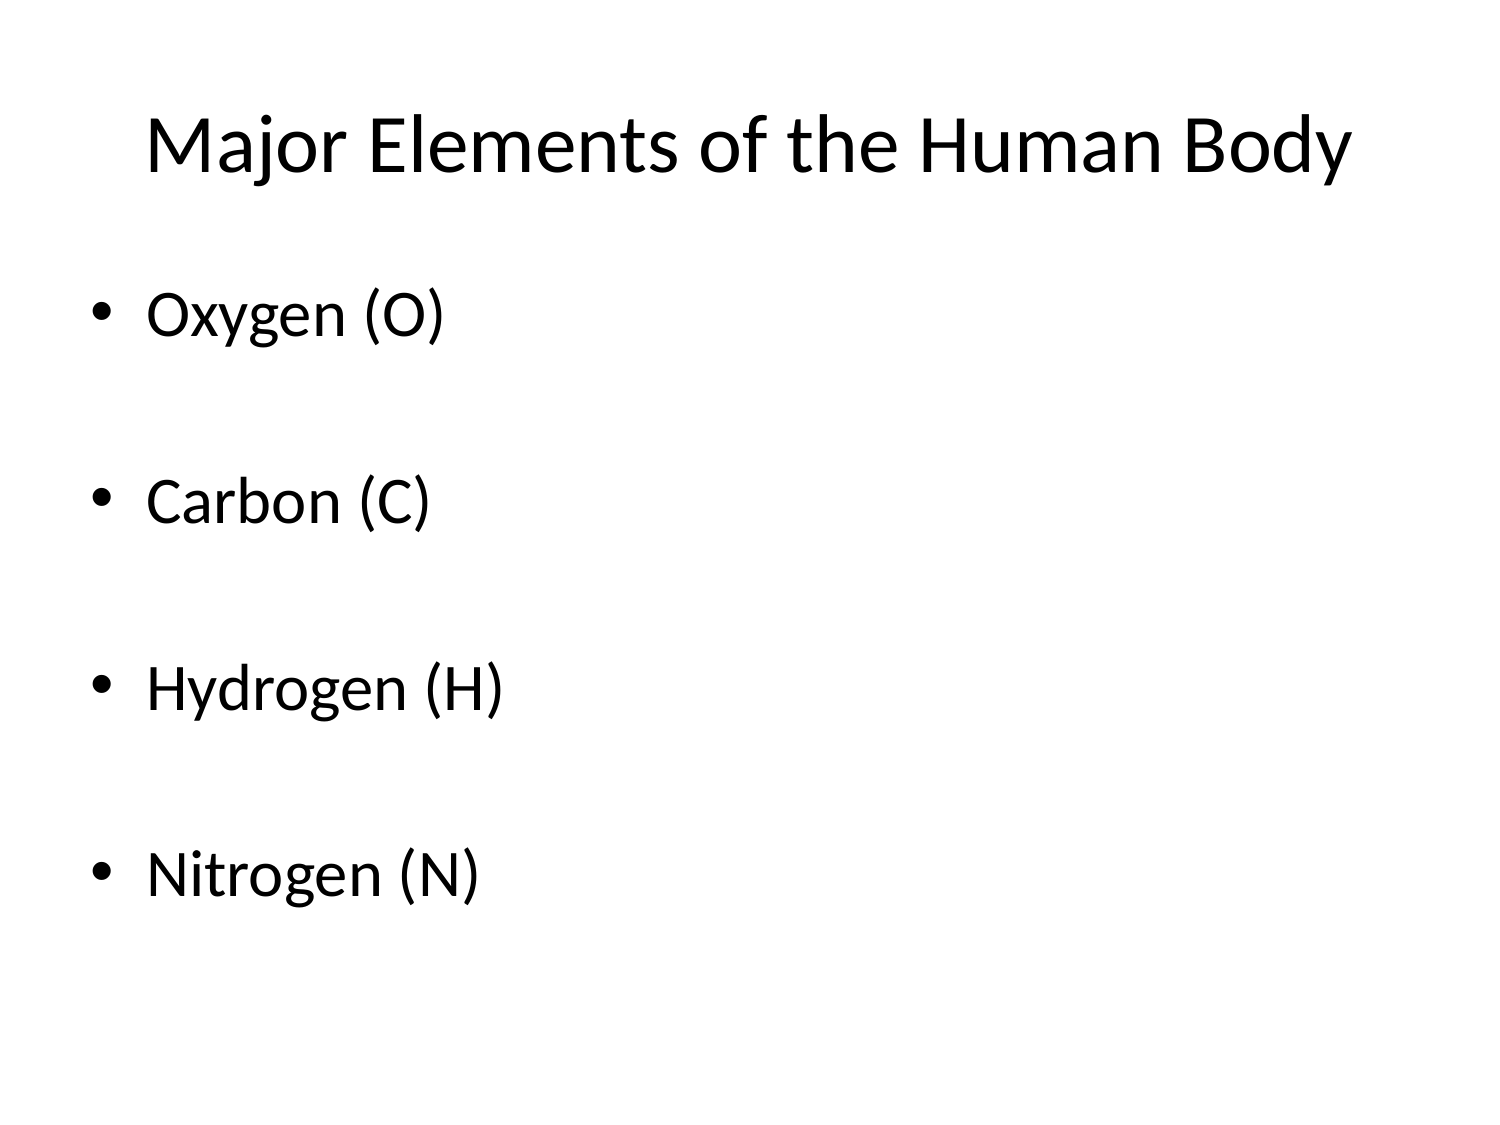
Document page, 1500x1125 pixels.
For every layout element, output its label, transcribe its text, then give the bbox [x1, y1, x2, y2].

list Oxygen (O) Carbon (C) Hydrogen (H) Nitrogen (N) [75, 262, 1425, 1005]
title Major Elements of the Human Body [75, 45, 1425, 233]
